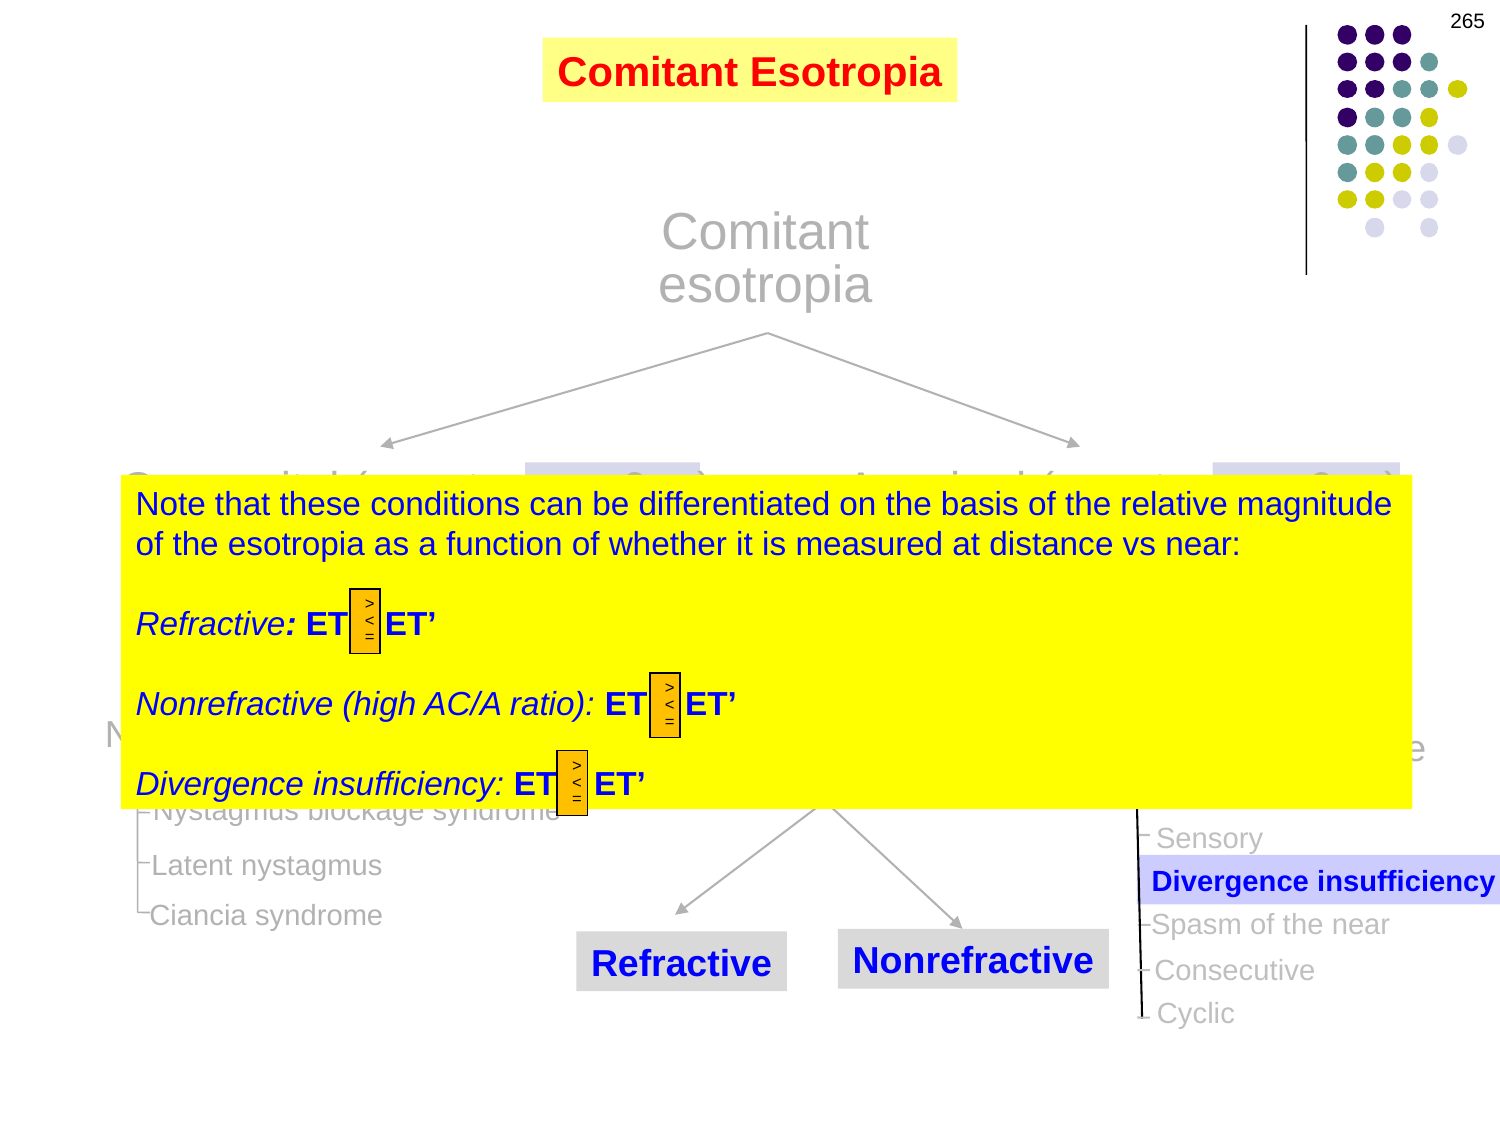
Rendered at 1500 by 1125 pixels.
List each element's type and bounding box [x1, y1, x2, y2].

text_box [542, 37, 958, 103]
text_box [89, 451, 1500, 1038]
text_box [643, 199, 888, 321]
text_box [576, 931, 787, 992]
text_box [380, 332, 1081, 450]
slide_number [1149, 0, 1500, 75]
